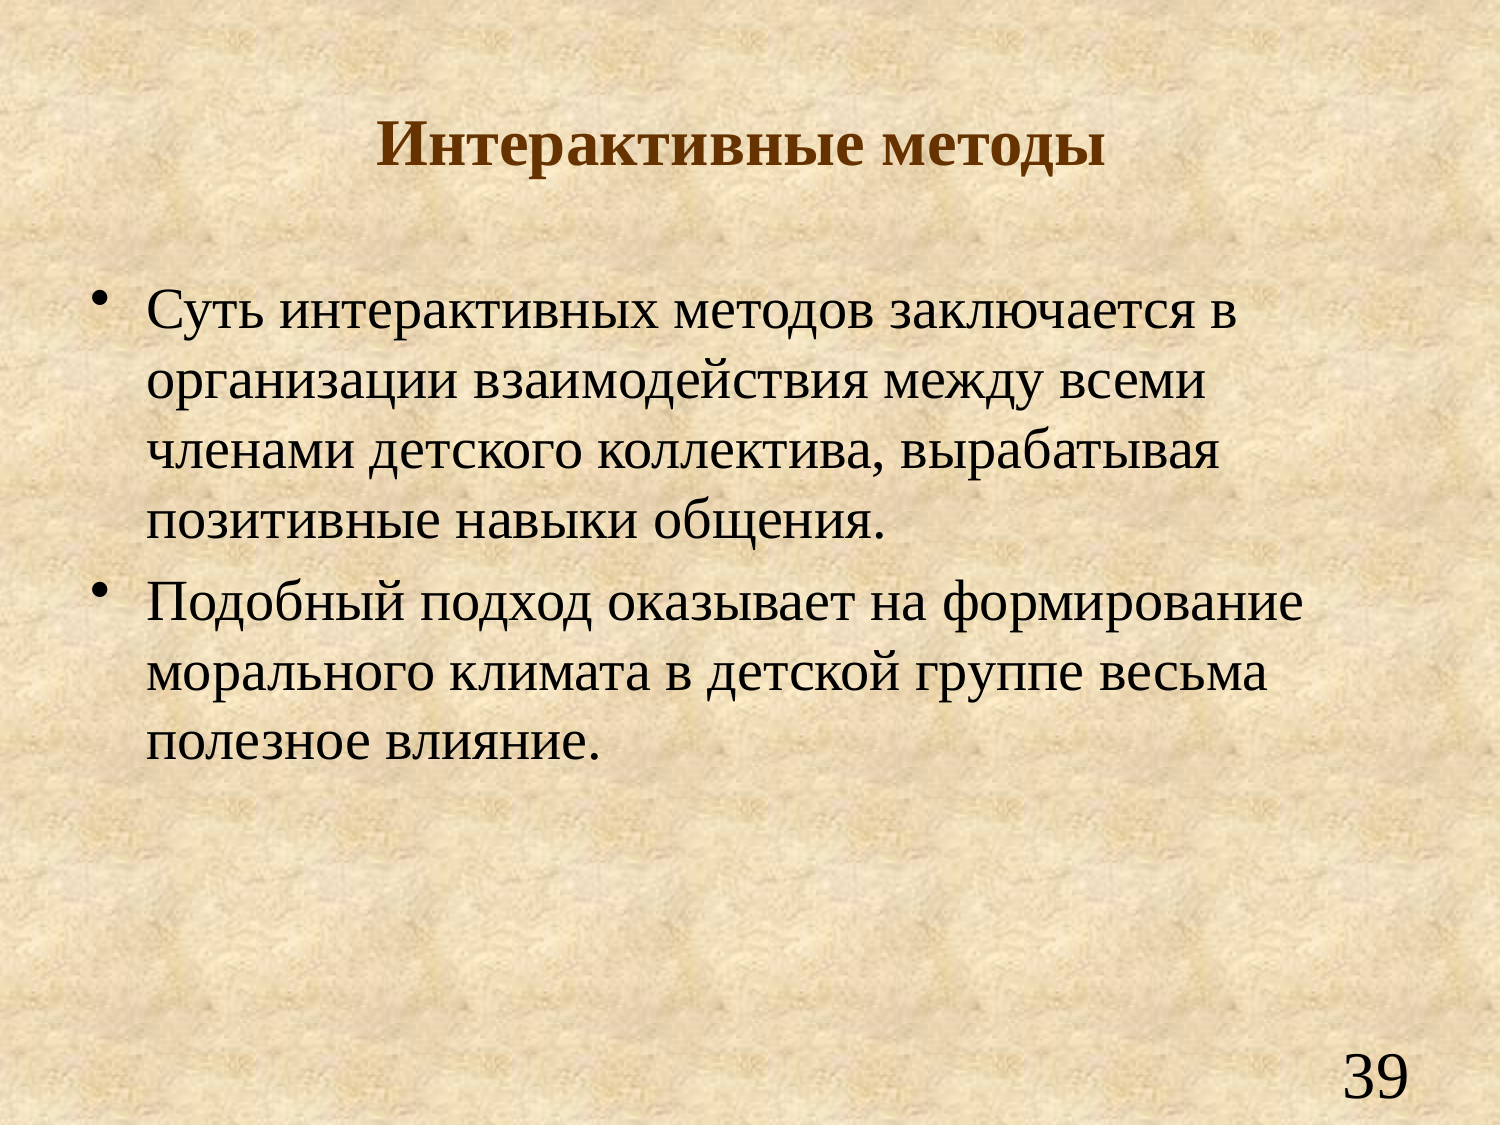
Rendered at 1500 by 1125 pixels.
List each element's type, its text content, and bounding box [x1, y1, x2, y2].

picture [0, 0, 1500, 1125]
slide_number 39 [1074, 1024, 1426, 1103]
list Суть интерактивных методов заключается в организации взаимодействия между всеми членами детского коллектива, вырабатывая позитивные навыки общения. Подобный подход оказывает на формирование морального климата в детской группе весьма полезное влияние. [75, 262, 1425, 1005]
title Интерактивные методы [75, 45, 1425, 233]
